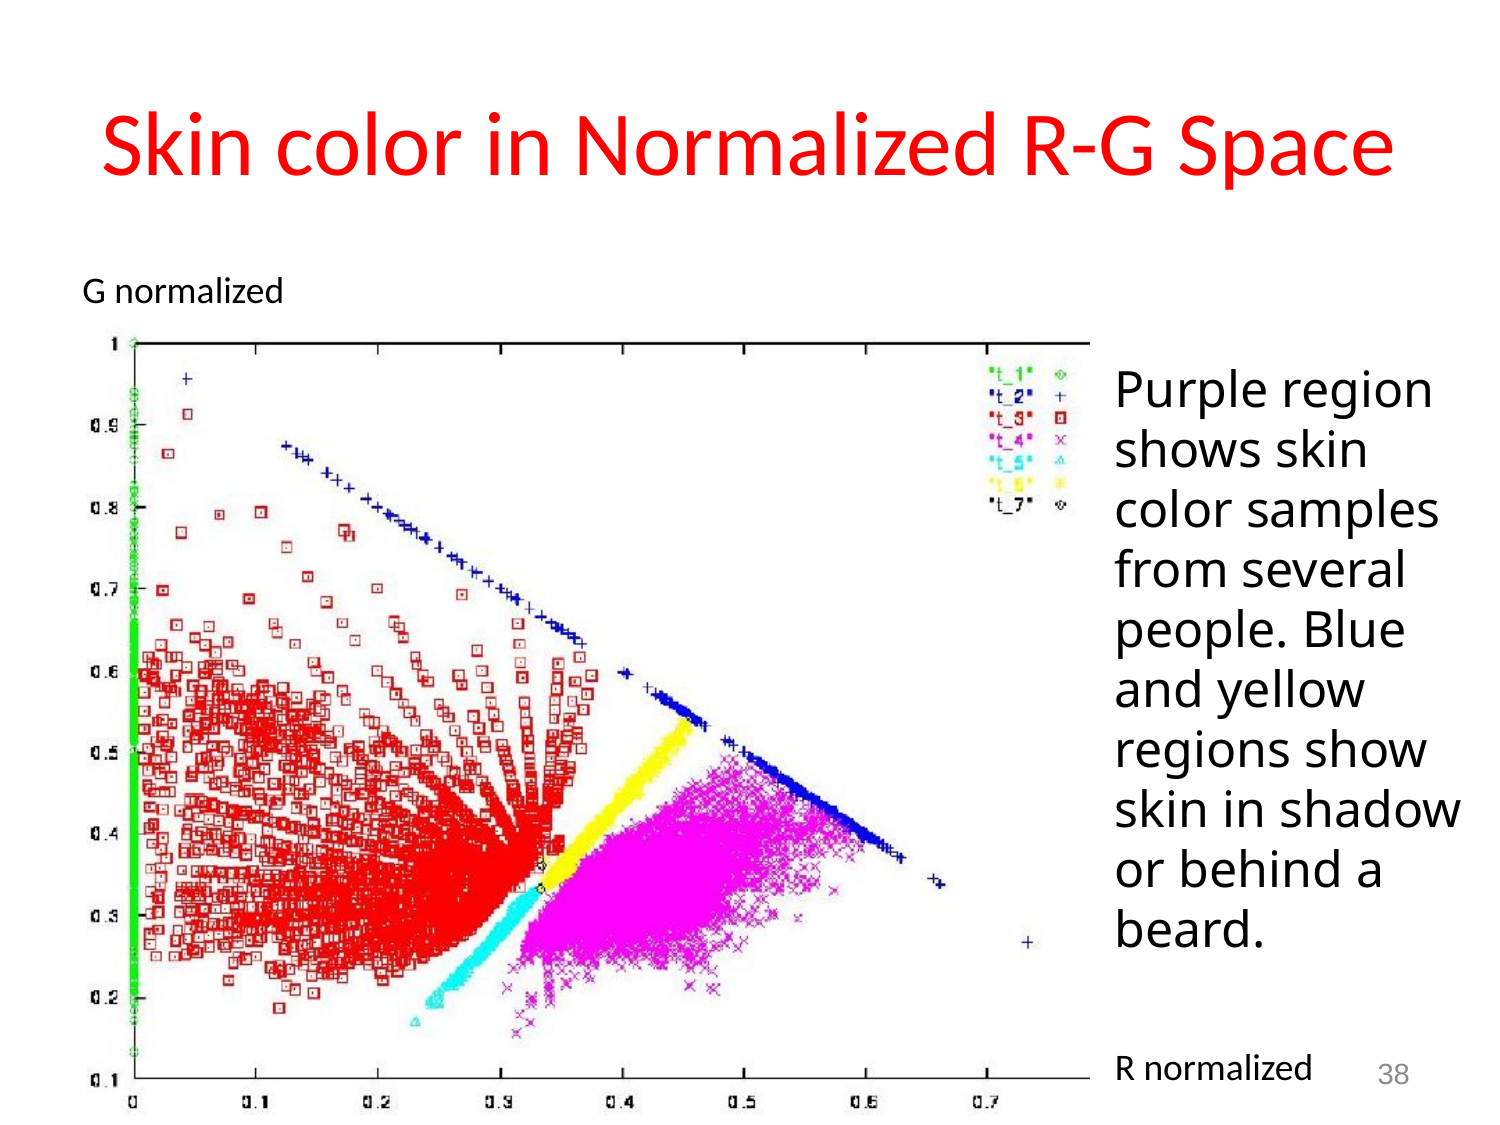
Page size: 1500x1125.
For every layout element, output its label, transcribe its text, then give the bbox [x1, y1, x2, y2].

picture [87, 326, 1090, 1125]
text_box R normalized [1100, 1035, 1349, 1095]
text_box G normalized [67, 258, 364, 318]
slide_number 38 [1093, 1042, 1425, 1103]
title Skin color in Normalized R-G Space [75, 45, 1425, 233]
text_box Purple region shows skin color samples from several people. Blue and yellow regions show skin in shadow or behind a beard. [1100, 349, 1500, 965]
